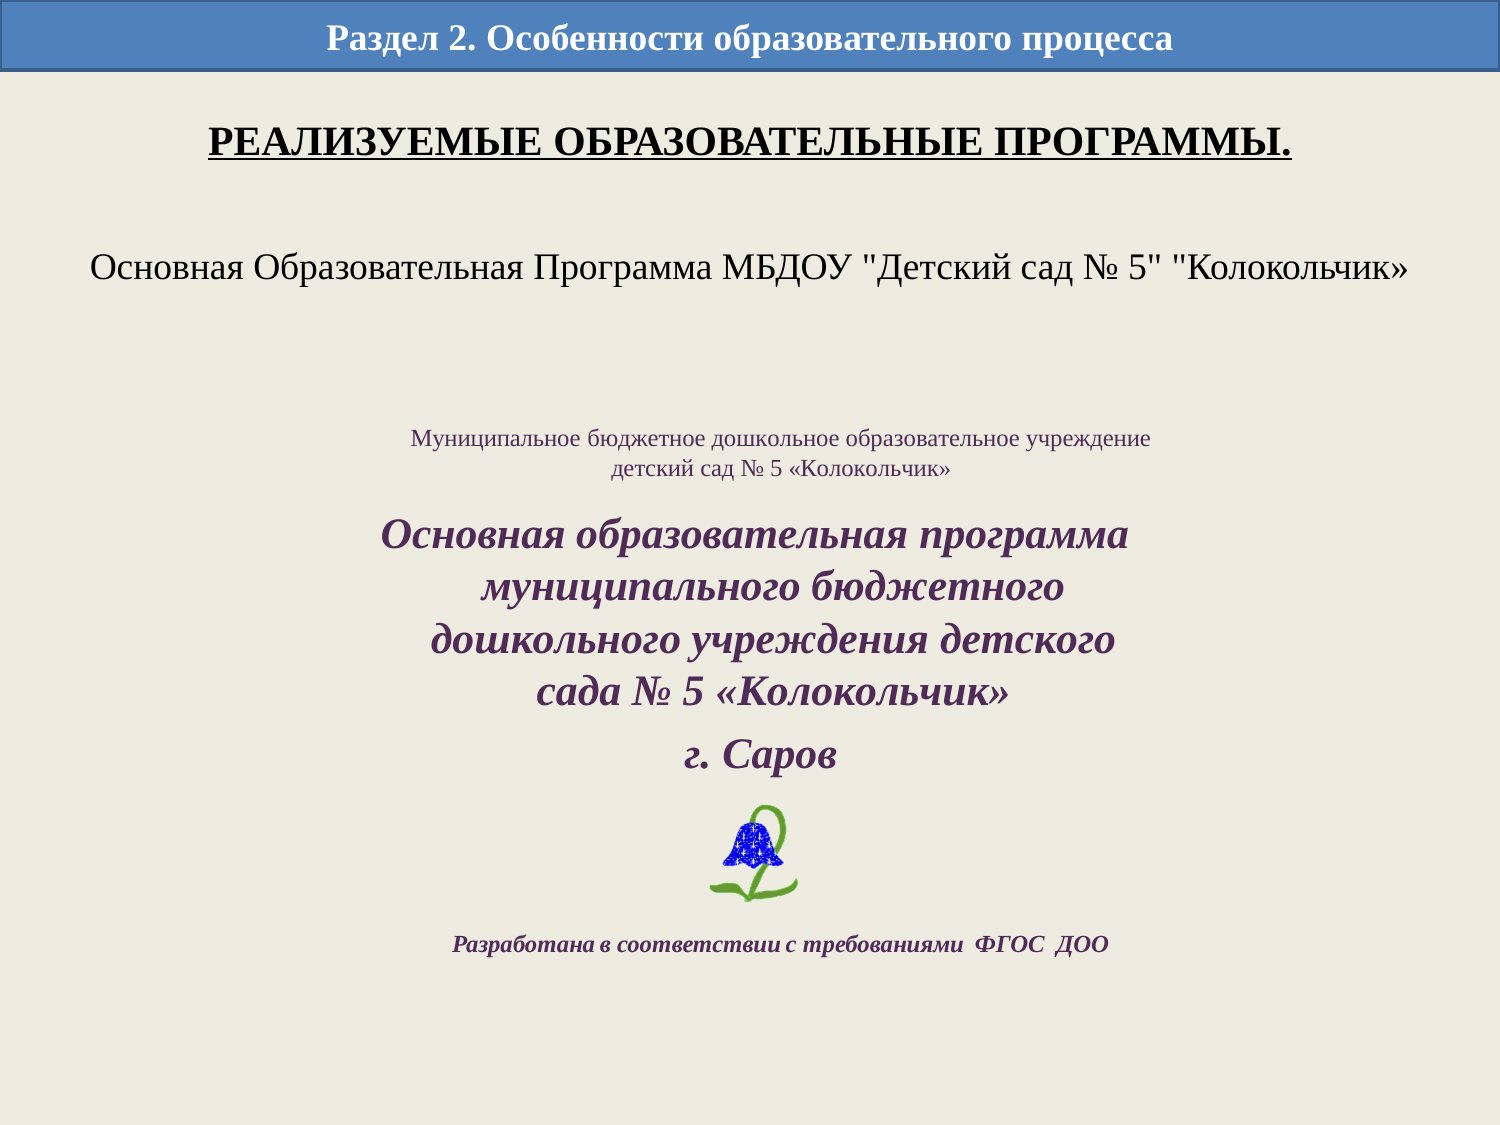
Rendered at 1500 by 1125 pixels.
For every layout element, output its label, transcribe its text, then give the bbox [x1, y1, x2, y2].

text_box Раздел 2. Особенности образовательного процесса [0, 0, 1500, 72]
title РЕАЛИЗУЕМЫЕ ОБРАЗОВАТЕЛЬНЫЕ ПРОГРАММЫ. [75, 72, 1425, 233]
picture [702, 796, 809, 903]
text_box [257, 316, 1243, 1055]
list Основная Образовательная Программа МБДОУ "Детский сад № 5" "Колокольчик» [23, 234, 1477, 1005]
